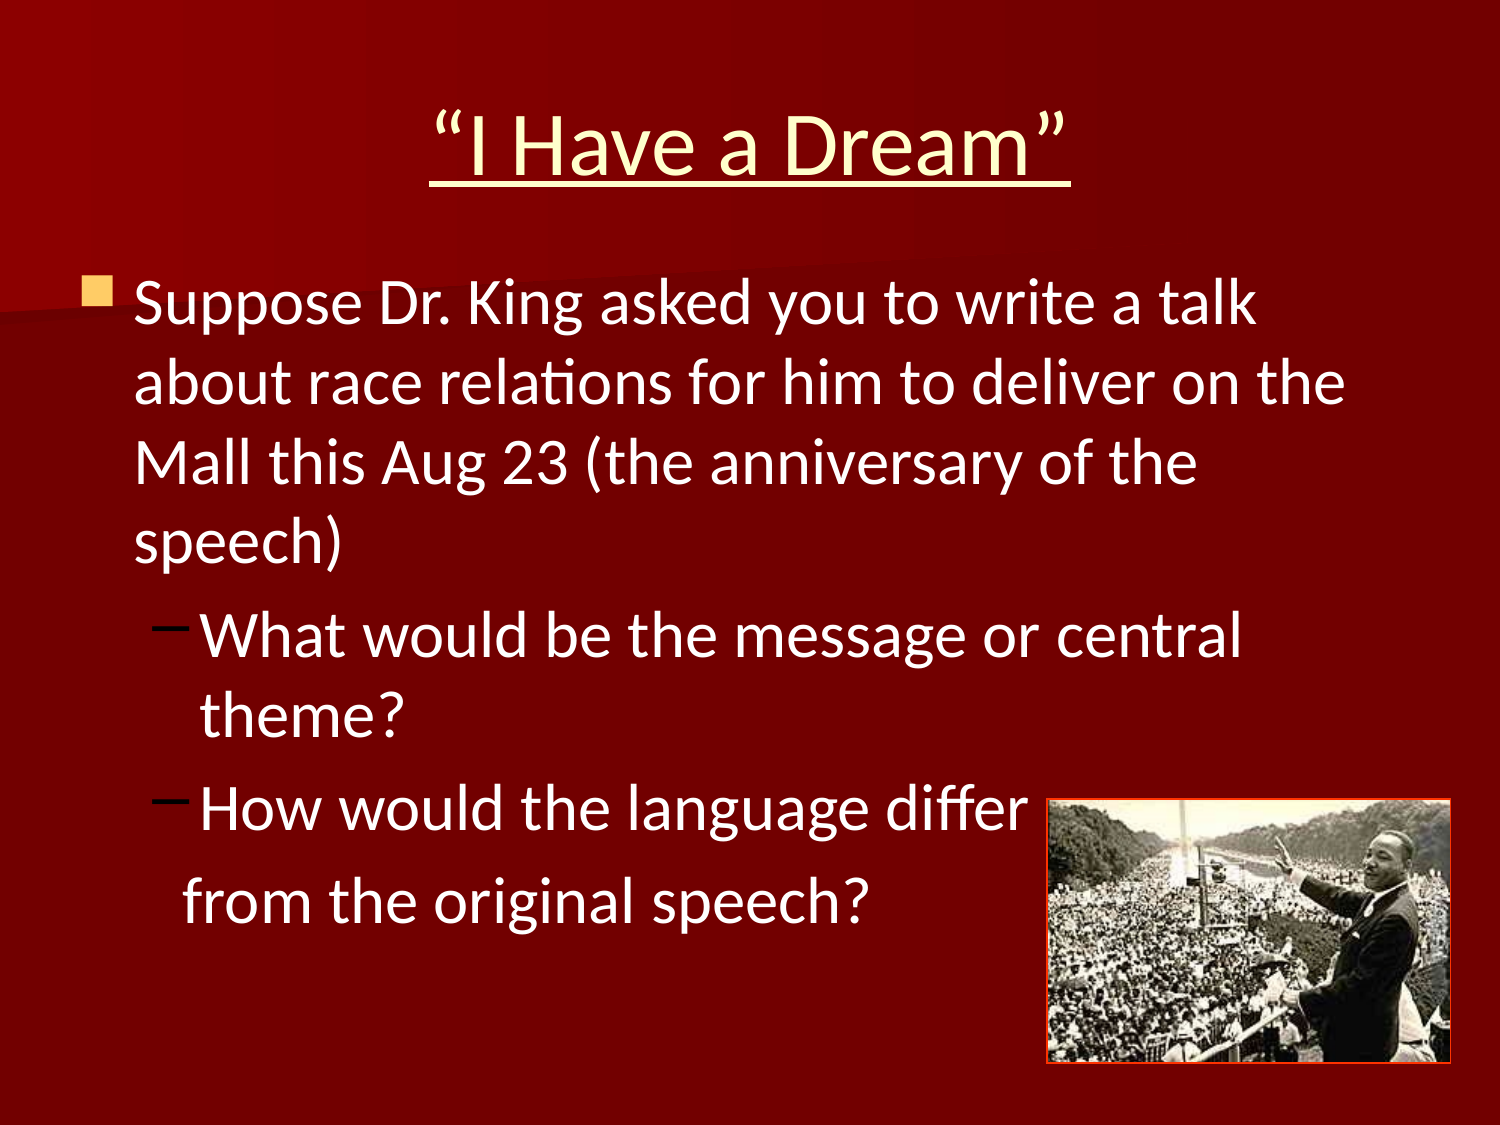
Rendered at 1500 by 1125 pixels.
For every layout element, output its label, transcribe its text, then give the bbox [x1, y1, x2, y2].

title “I Have a Dream” [75, 45, 1425, 233]
picture [1047, 799, 1451, 1063]
list Suppose Dr. King asked you to write a talk about race relations for him to deliver on the Mall this Aug 23 (the anniversary of the speech) What would be the message or central theme? How would the language differ from the original speech? [62, 249, 1413, 993]
